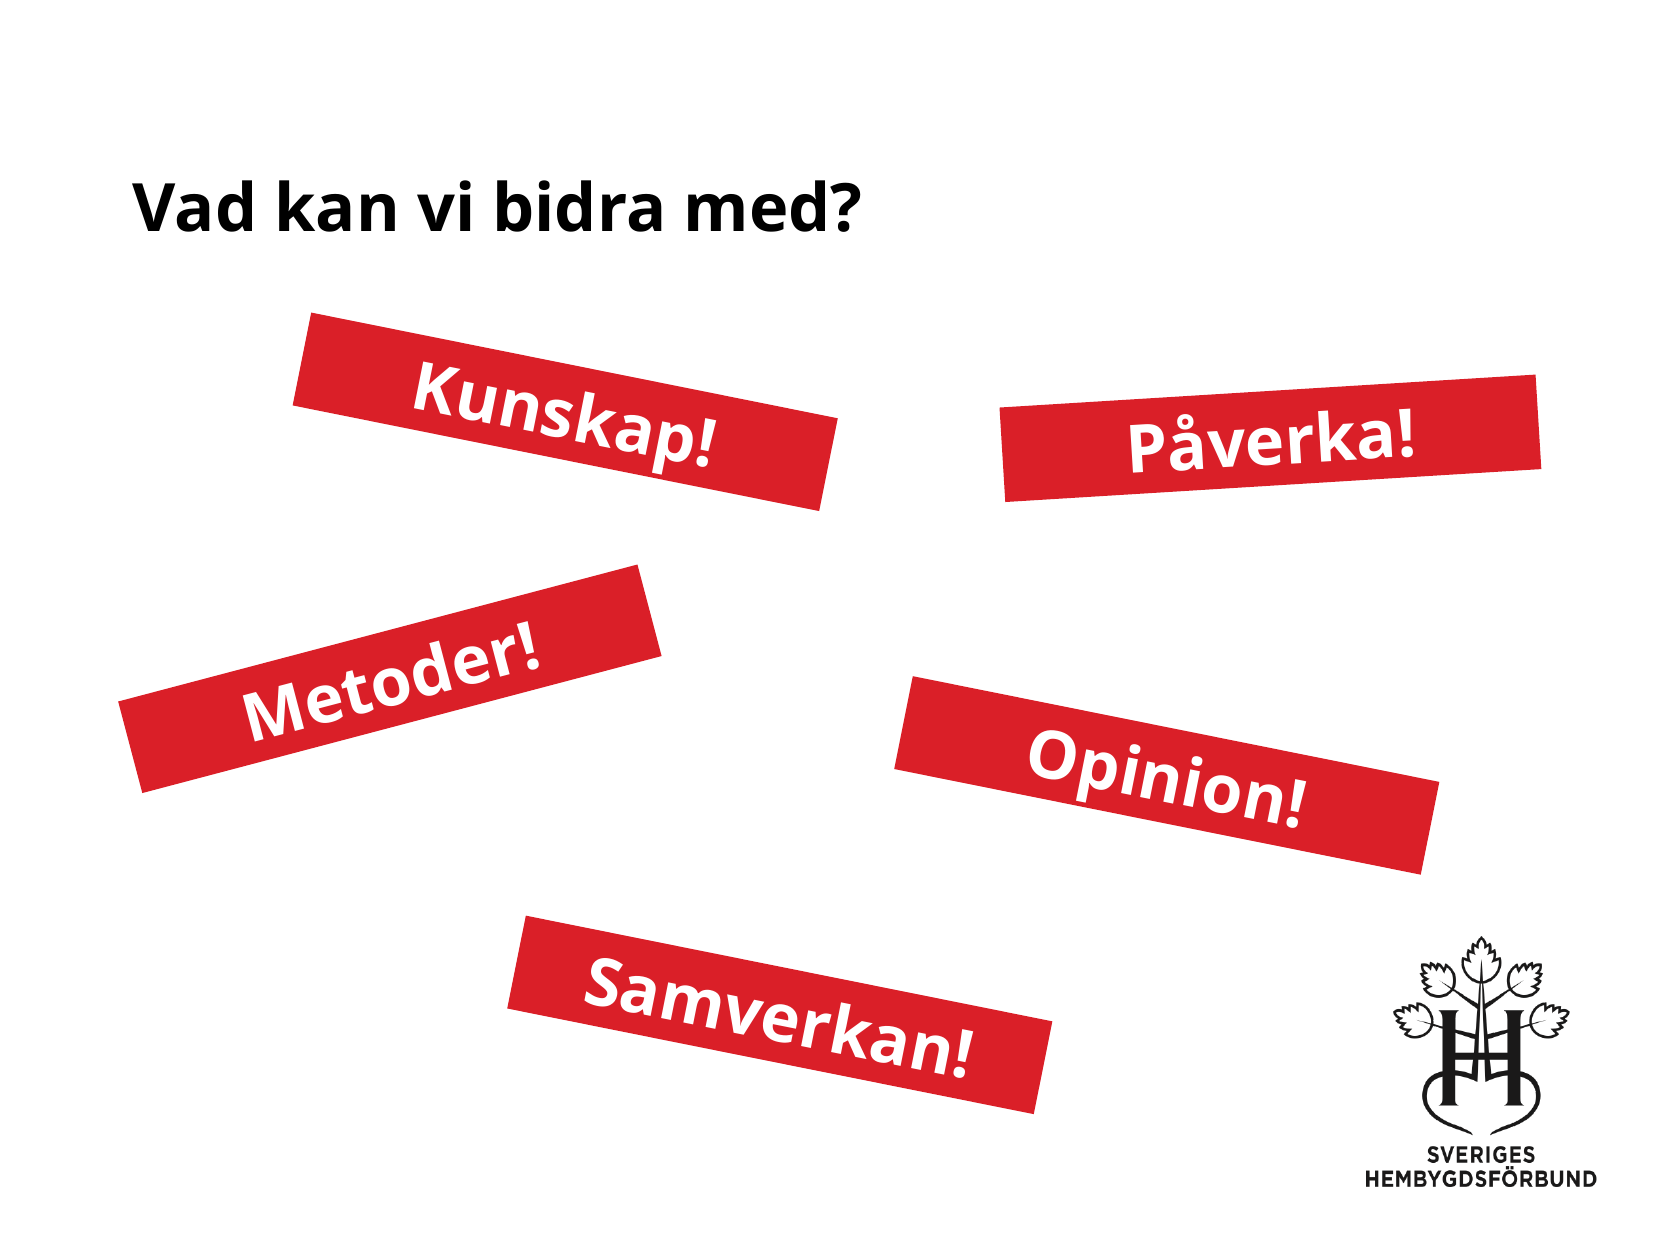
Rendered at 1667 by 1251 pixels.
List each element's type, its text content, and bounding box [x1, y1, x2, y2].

picture [1365, 936, 1597, 1187]
text_box Opinion! [894, 676, 1440, 875]
text_box Påverka! [999, 374, 1542, 503]
text_box Kunskap! [292, 312, 838, 512]
text_box Vad kan vi bidra med? [118, 157, 1309, 252]
text_box Metoder! [118, 564, 662, 794]
text_box Samverkan! [507, 915, 1053, 1115]
